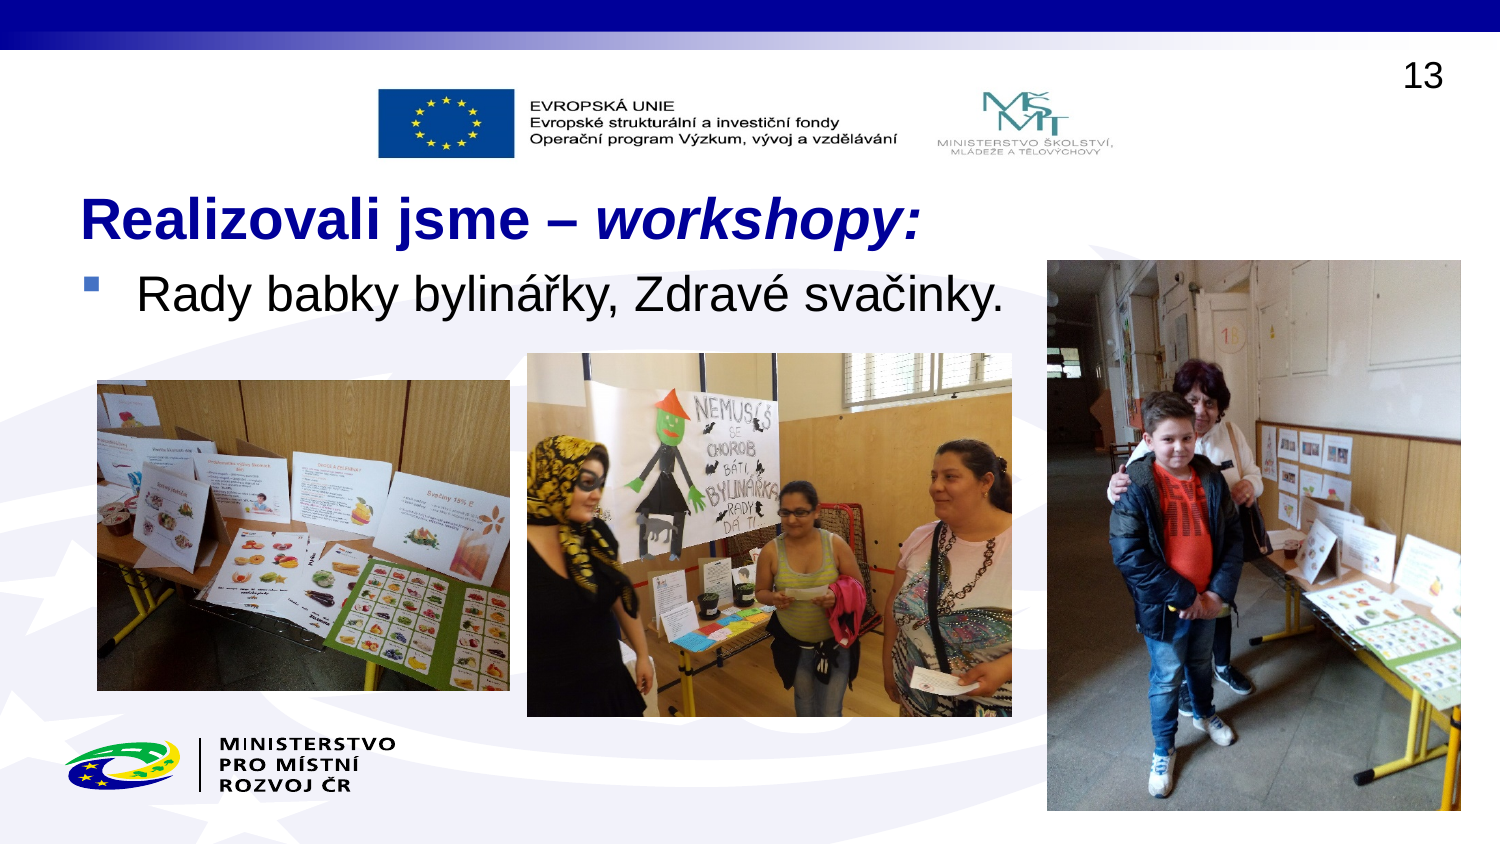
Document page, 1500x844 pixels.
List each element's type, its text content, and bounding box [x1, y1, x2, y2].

title Realizovali jsme – workshopy: [64, 173, 1425, 236]
list Rady babky bylinářky, Zdravé svačinky. [64, 253, 1425, 794]
picture [96, 380, 511, 691]
picture [332, 54, 1158, 173]
picture [1047, 259, 1461, 811]
picture [527, 353, 1013, 718]
text_box 13 [1387, 43, 1477, 104]
